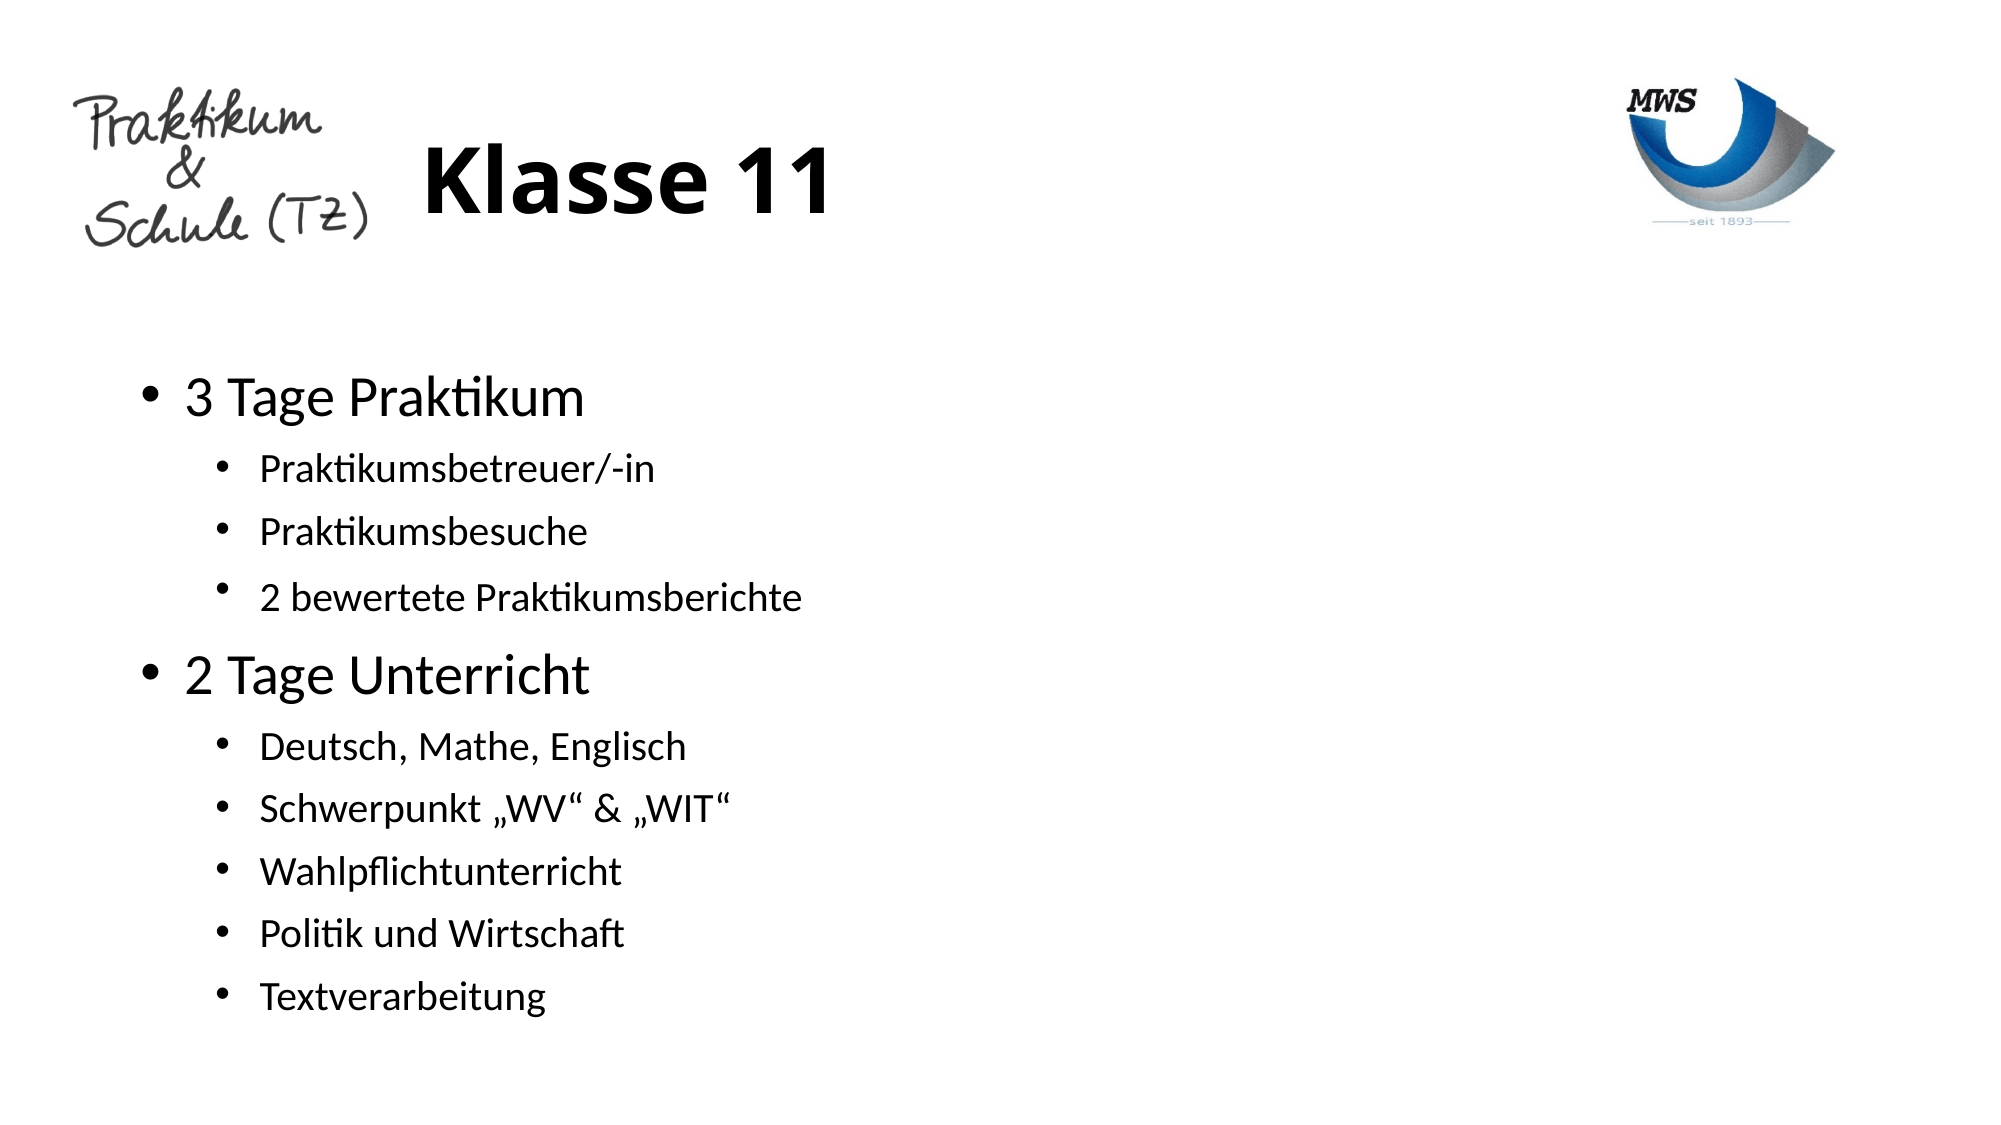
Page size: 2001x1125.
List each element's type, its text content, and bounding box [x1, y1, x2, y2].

text_box Klasse 11 [406, 126, 1497, 241]
picture [1616, 64, 1843, 237]
picture [63, 64, 381, 259]
text_box 3 Tage Praktikum Praktikumsbetreuer/-in Praktikumsbesuche 2 bewertete Praktikumsberichte 2 Tage Unterricht Deutsch, Mathe, Englisch Schwerpunkt „WV“ & „WIT“ Wahlpflichtunterricht Politik und Wirtschaft Textverarbeitung [125, 351, 980, 1027]
